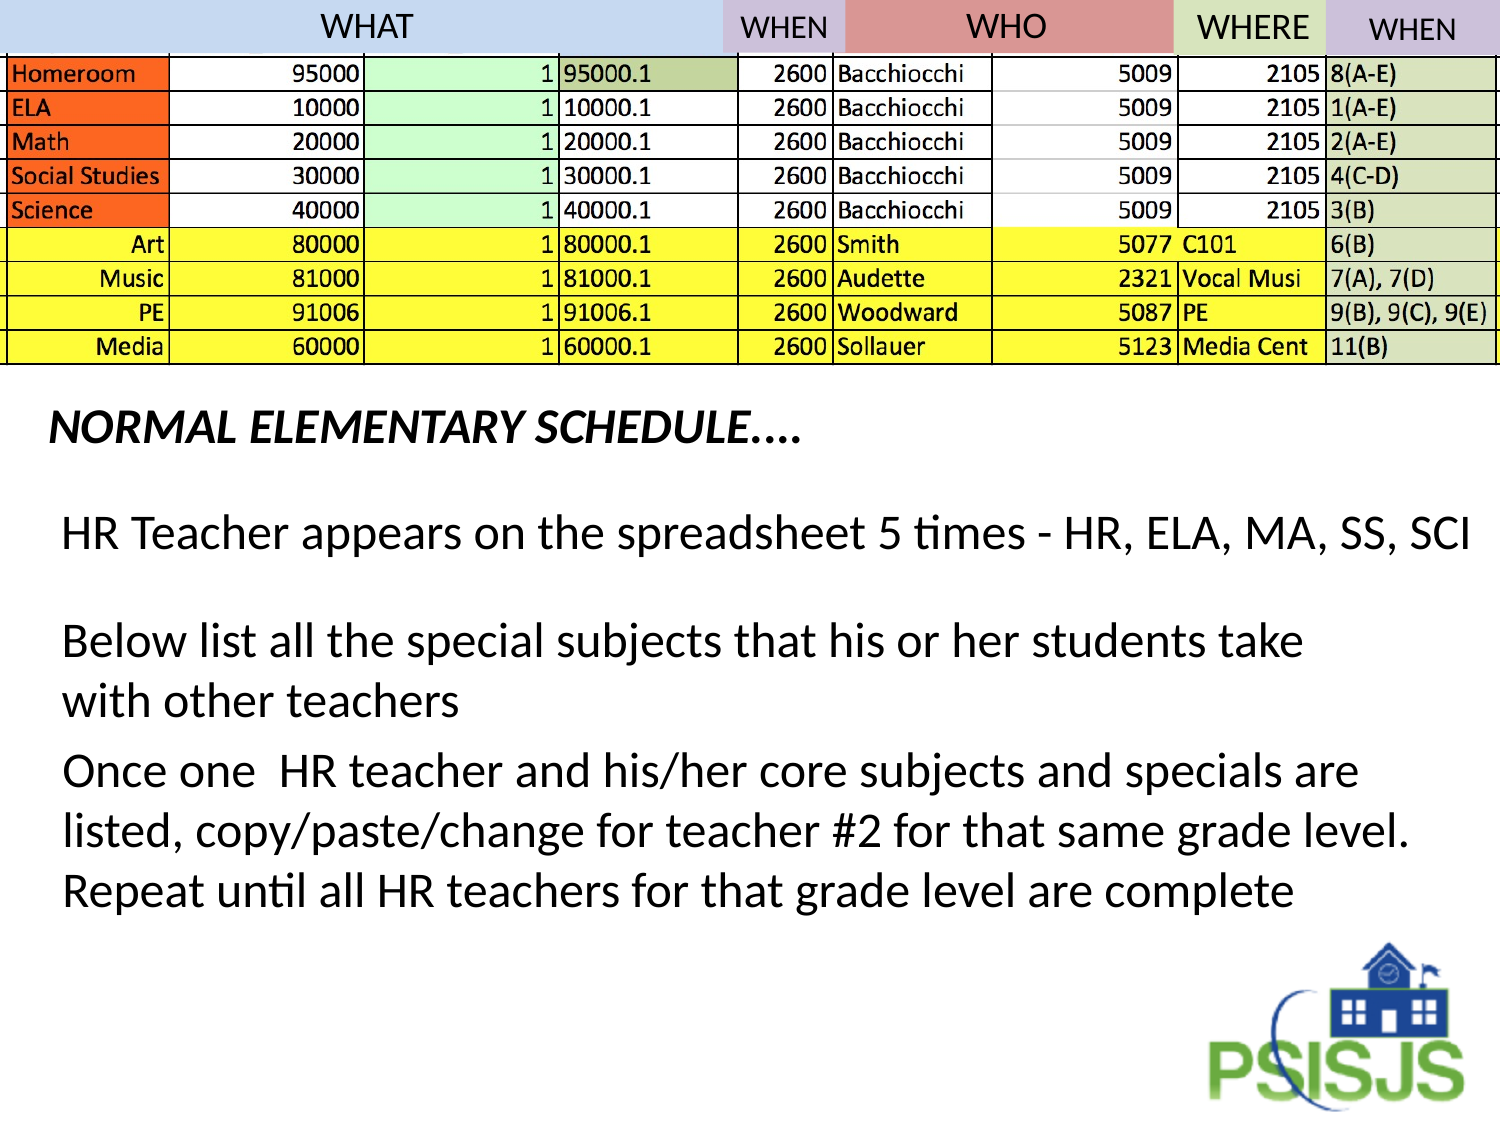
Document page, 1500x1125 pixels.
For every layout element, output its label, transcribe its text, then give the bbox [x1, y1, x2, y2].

picture [1192, 937, 1477, 1125]
text_box Below list all the special subjects that his or her students take with other teachers [46, 600, 1416, 736]
text_box NORMAL ELEMENTARY SCHEDULE.... [33, 386, 820, 461]
picture [0, 0, 1500, 366]
text_box Once one HR teacher and his/her core subjects and specials are listed, copy/paste/change for teacher #2 for that same grade level. Repeat until all HR teachers for that grade level are complete [47, 730, 1465, 926]
text_box HR Teacher appears on the spreadsheet 5 times - HR, ELA, MA, SS, SCI [46, 491, 1500, 567]
